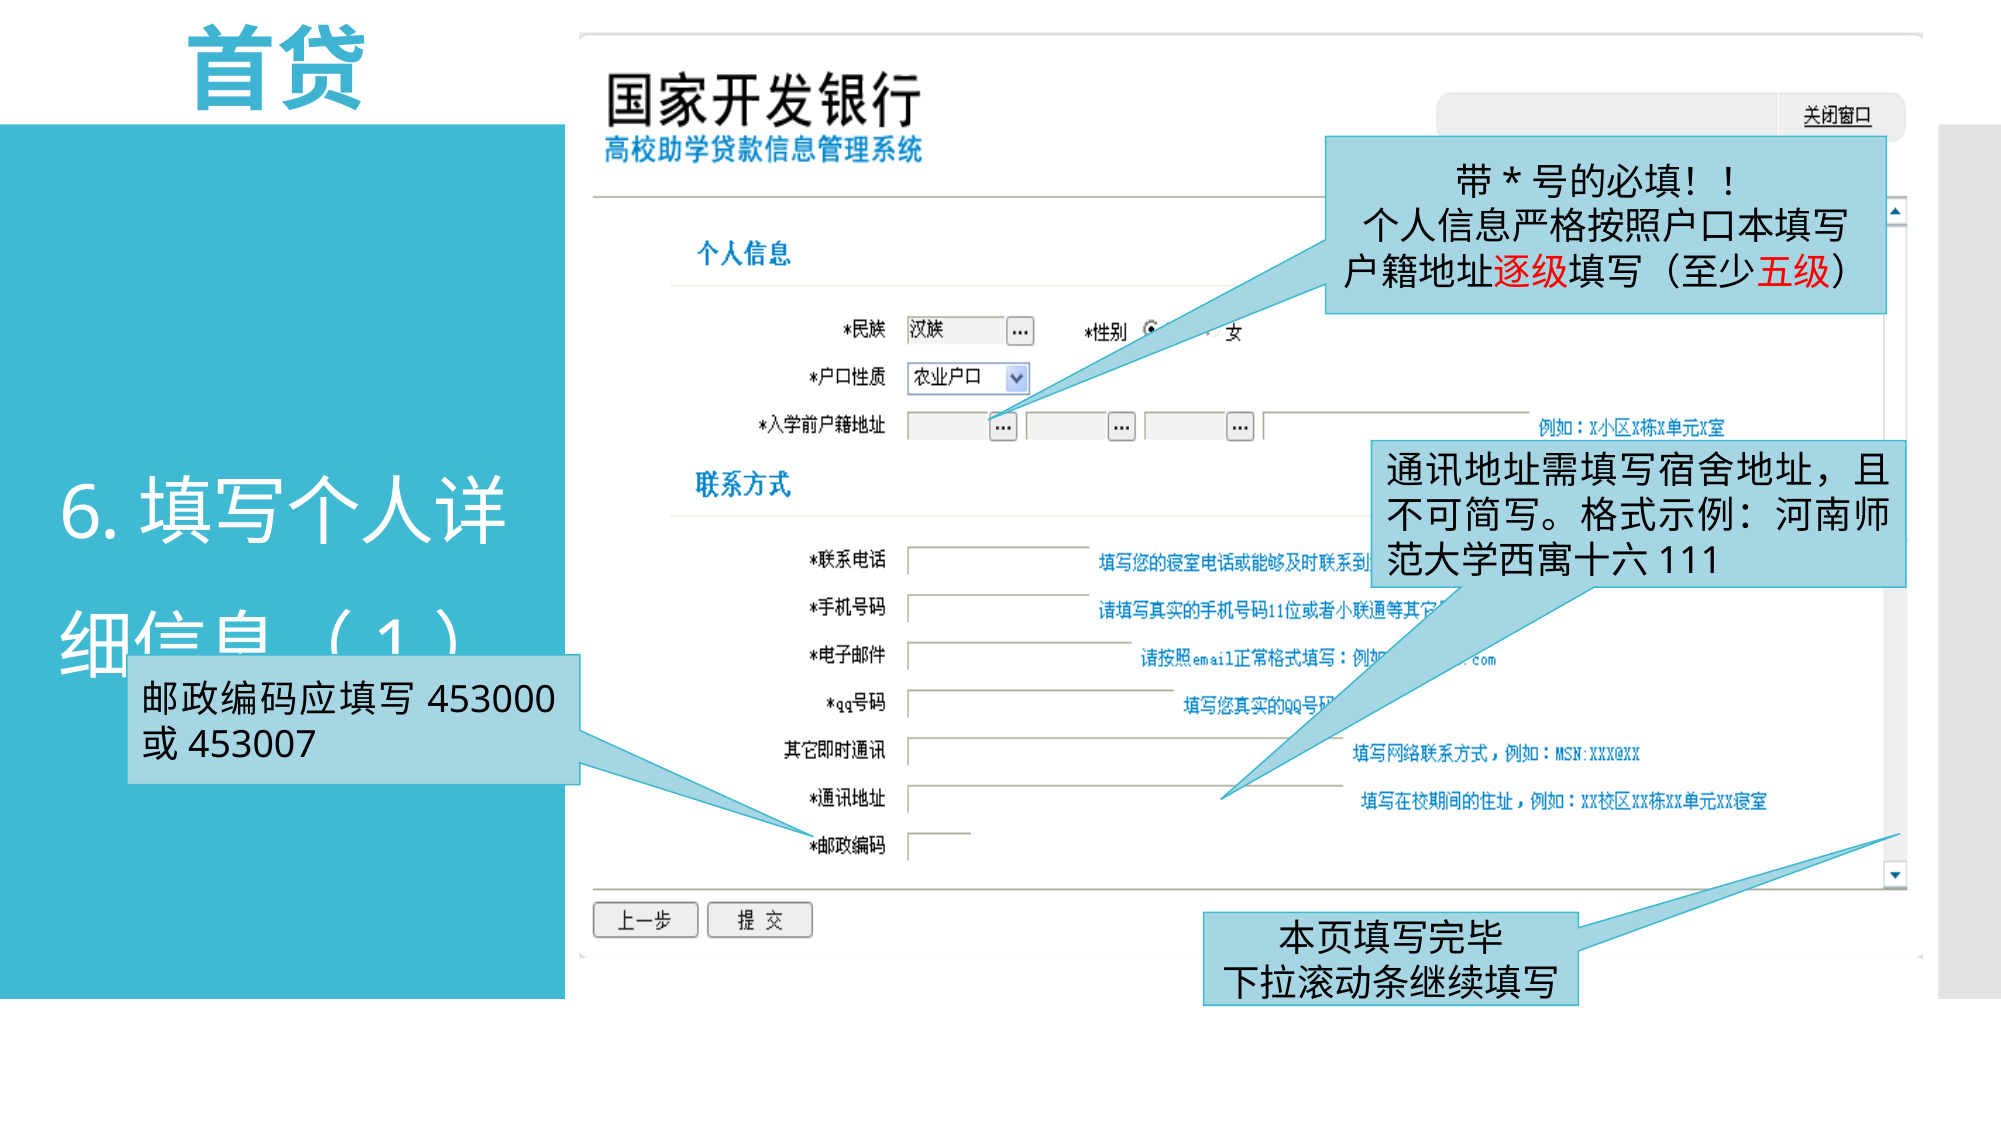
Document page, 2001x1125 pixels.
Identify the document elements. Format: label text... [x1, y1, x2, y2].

text_box 本页填写完毕 下拉滚动条继续填写 [1203, 958, 1579, 1006]
title 6.填写个人详细信息（1） [11, 122, 556, 986]
picture [579, 32, 1923, 958]
text_box 首贷 [169, 3, 384, 129]
text_box 邮政编码应填写453000或453007 [126, 654, 579, 785]
